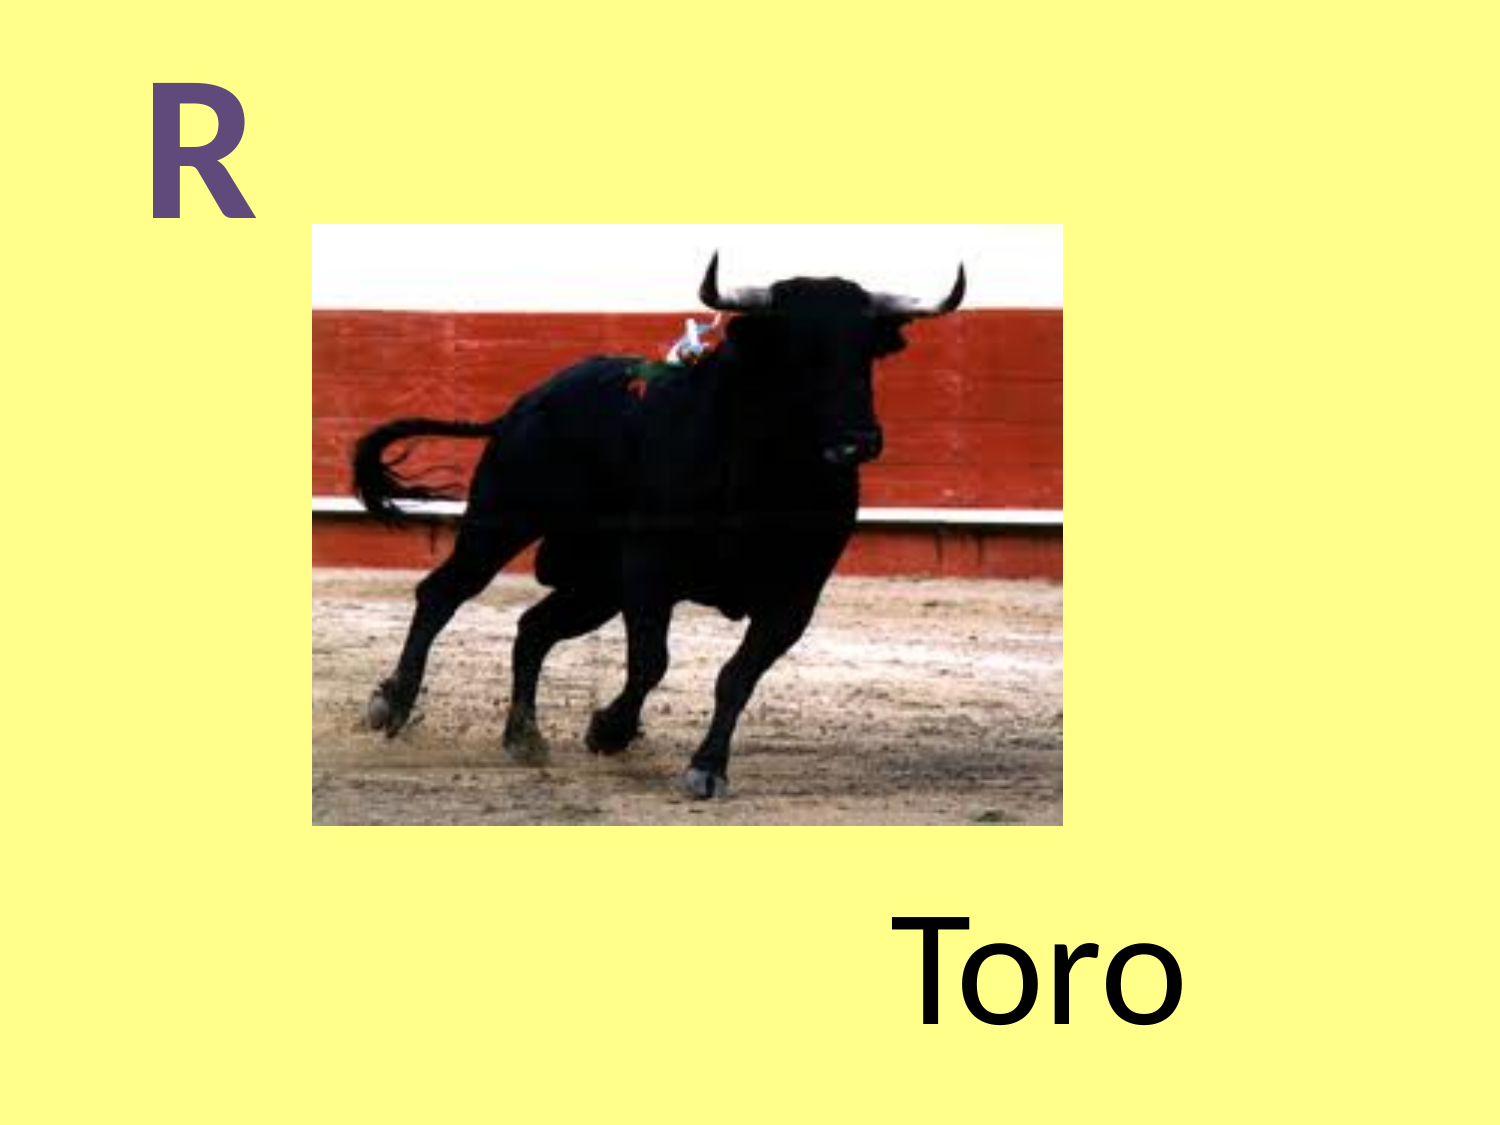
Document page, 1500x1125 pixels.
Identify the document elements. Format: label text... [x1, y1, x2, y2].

title R [75, 45, 325, 225]
list Toro [875, 849, 1388, 1025]
picture [312, 224, 1063, 826]
